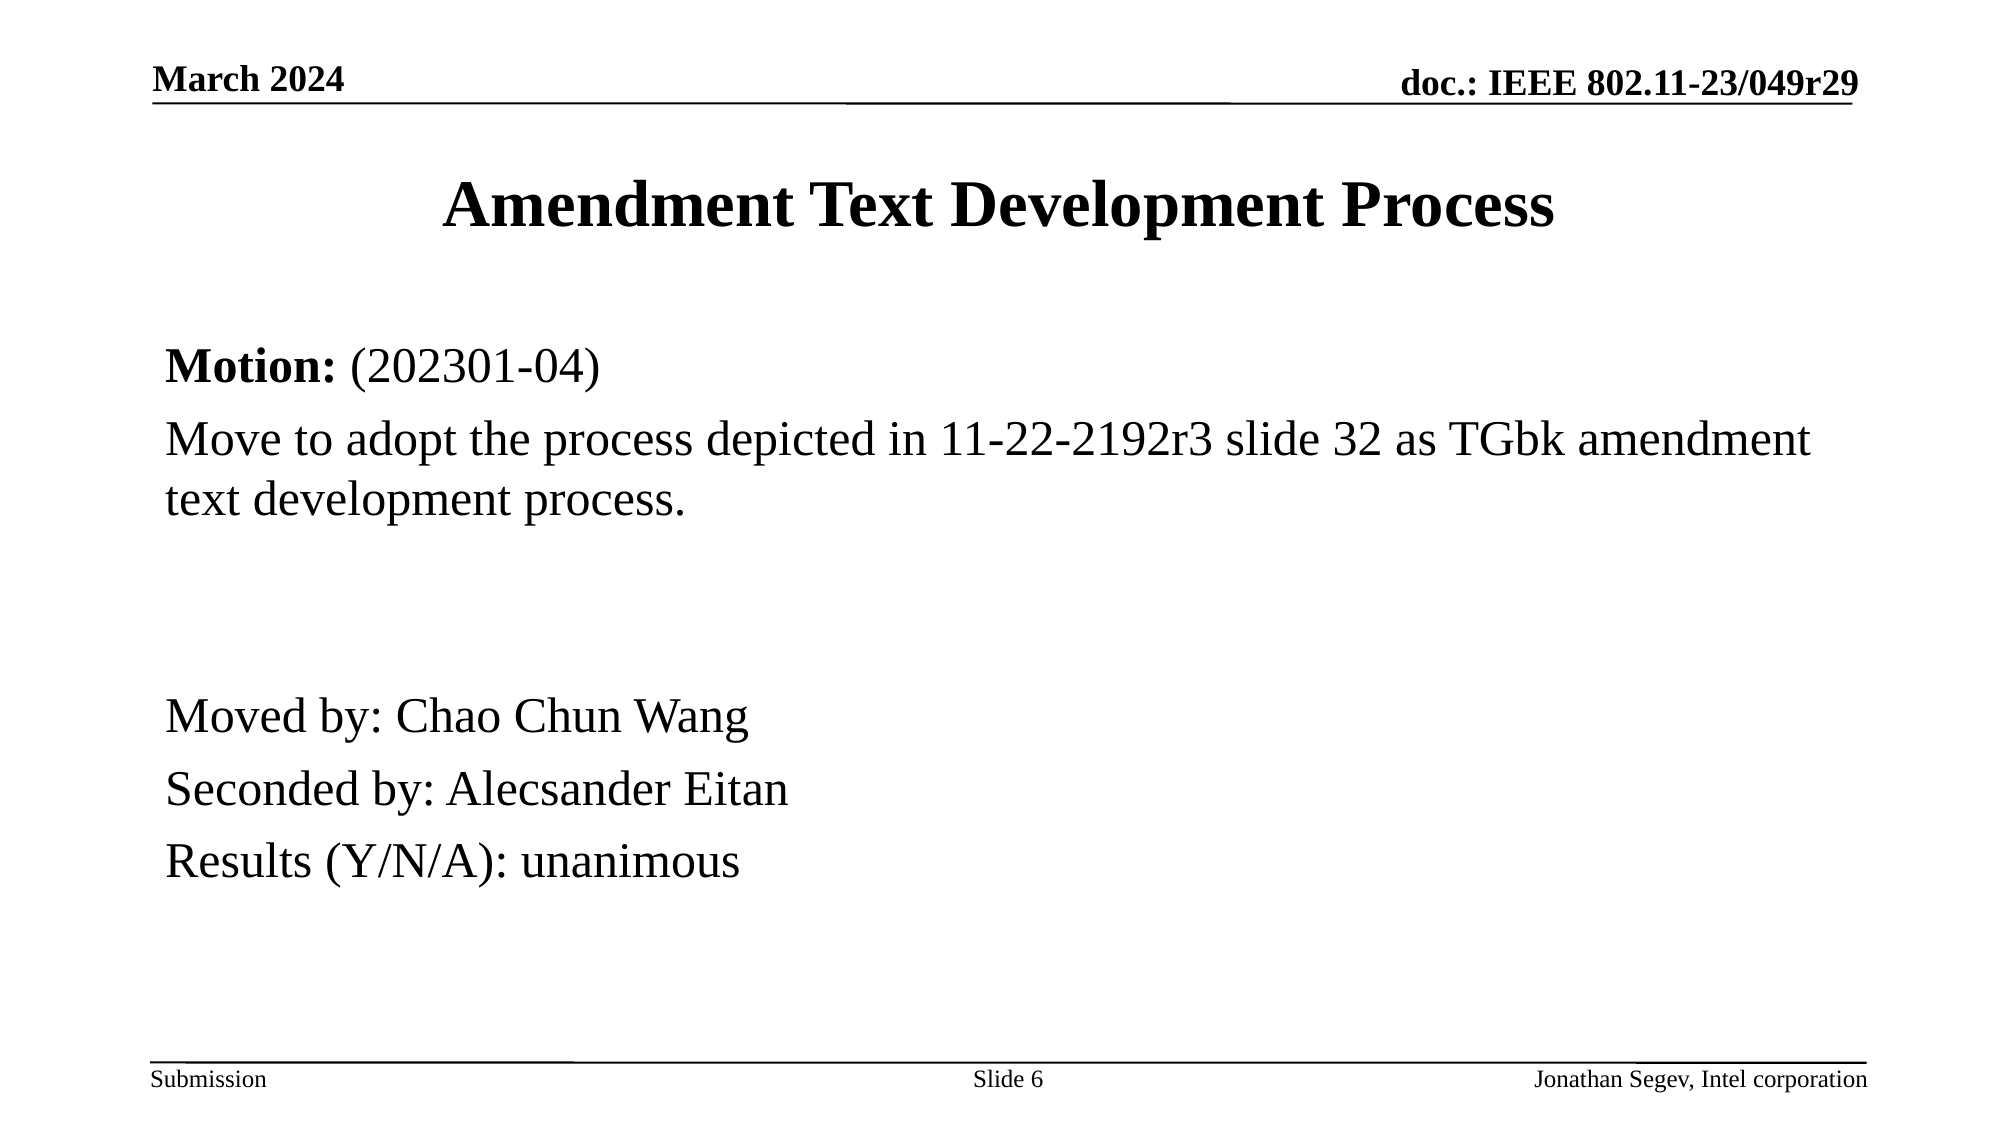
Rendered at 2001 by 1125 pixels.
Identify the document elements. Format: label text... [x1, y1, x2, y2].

title Amendment Text Development Process [149, 112, 1850, 288]
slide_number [152, 54, 563, 100]
slide_number Slide 6 [950, 1061, 1067, 1123]
list Motion: (202301-04) Move to adopt the process depicted in 11-22-2192r3 slide 32 as TGbk amendment text development process. Moved by: Chao Chun Wang Seconded by: Alecsander Eitan Results (Y/N/A): unanimous [149, 324, 1850, 1000]
footer Jonathan Segev, Intel corporation [1171, 1061, 1869, 1093]
